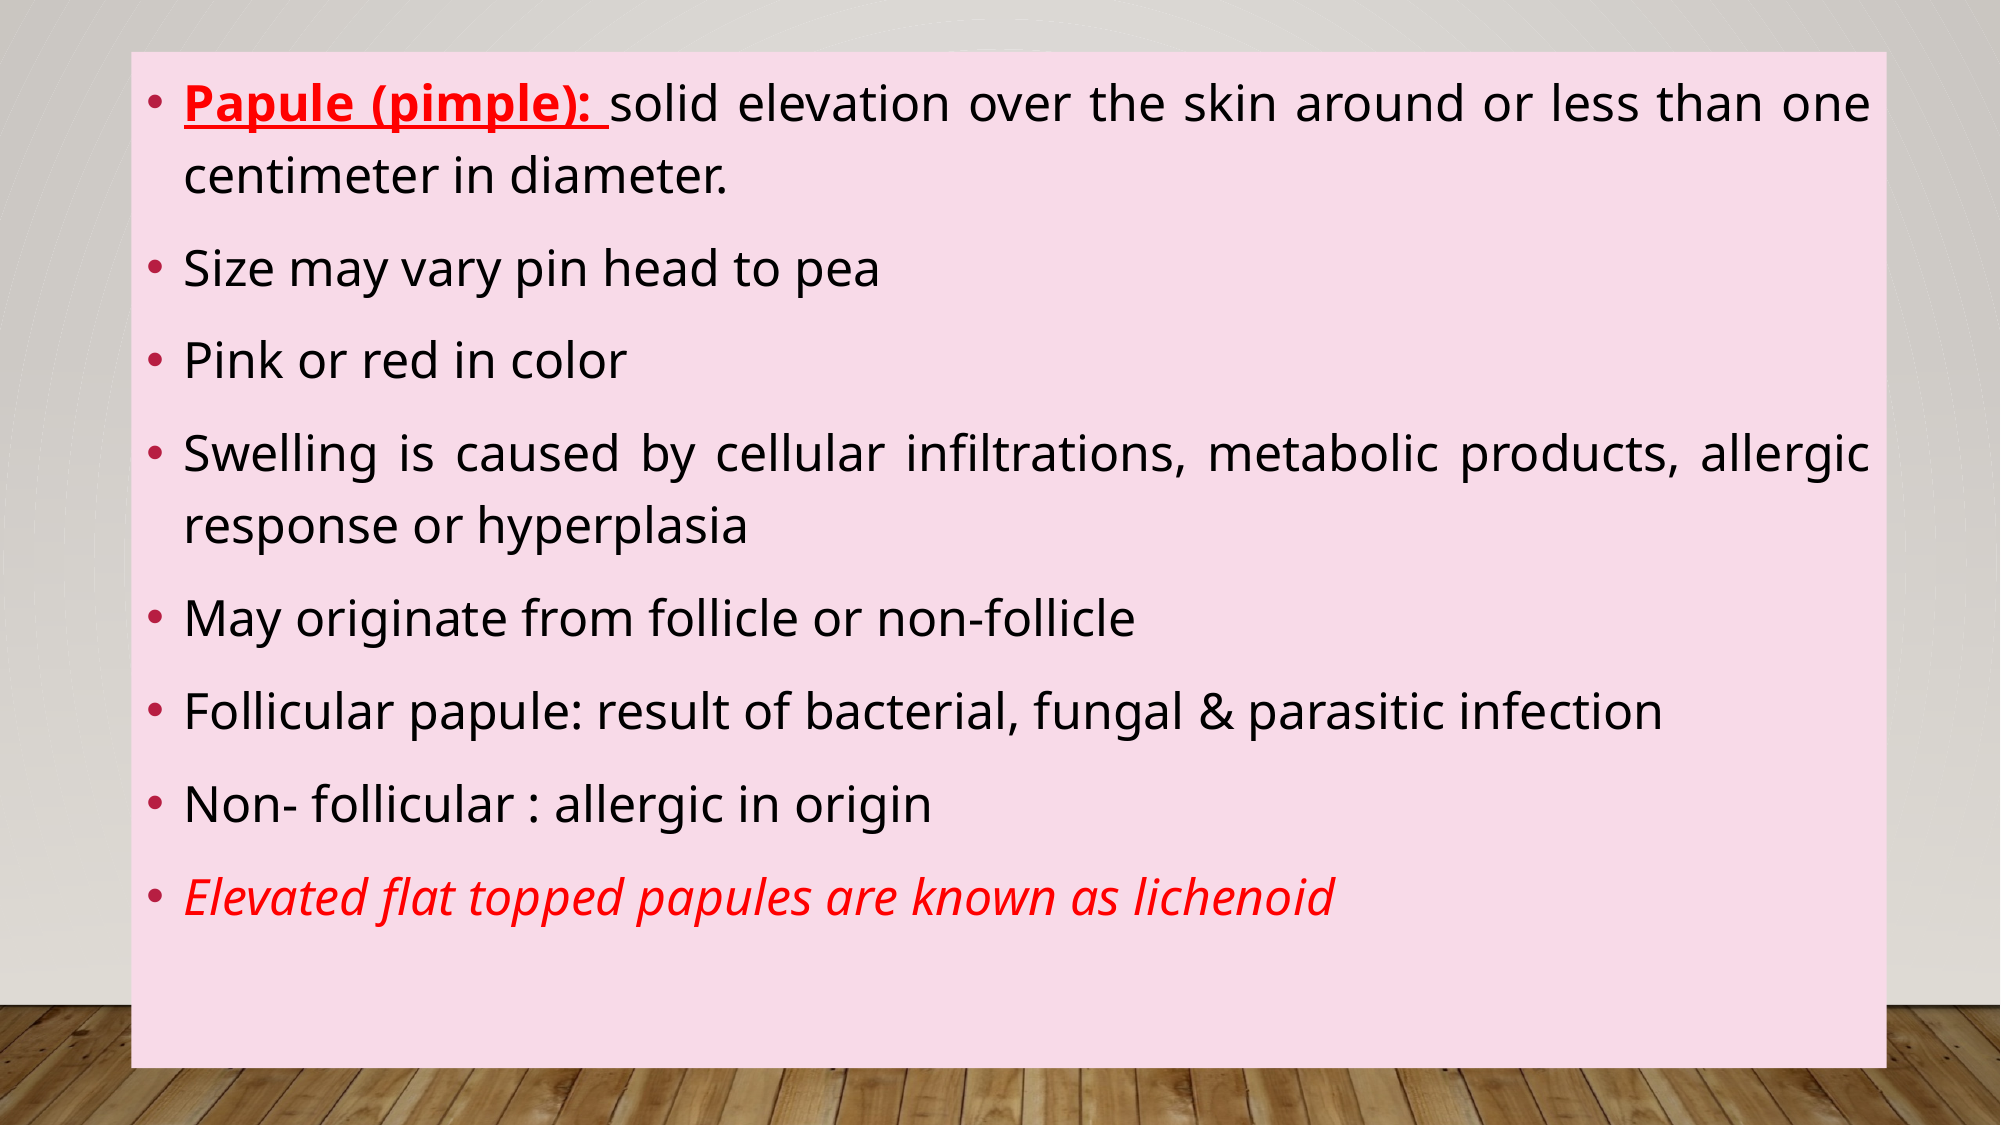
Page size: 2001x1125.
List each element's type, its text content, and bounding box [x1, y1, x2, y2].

picture [0, 1005, 2000, 1125]
text_box Papule (pimple): solid elevation over the skin around or less than one centimeter in diameter. Size may vary pin head to pea Pink or red in color Swelling is caused by cellular infiltrations, metabolic products, allergic response or hyperplasia May originate from follicle or non-follicle Follicular papule: result of bacterial, fungal & parasitic infection Non- follicular : allergic in origin Elevated flat topped papules are known as lichenoid [131, 51, 1887, 1069]
